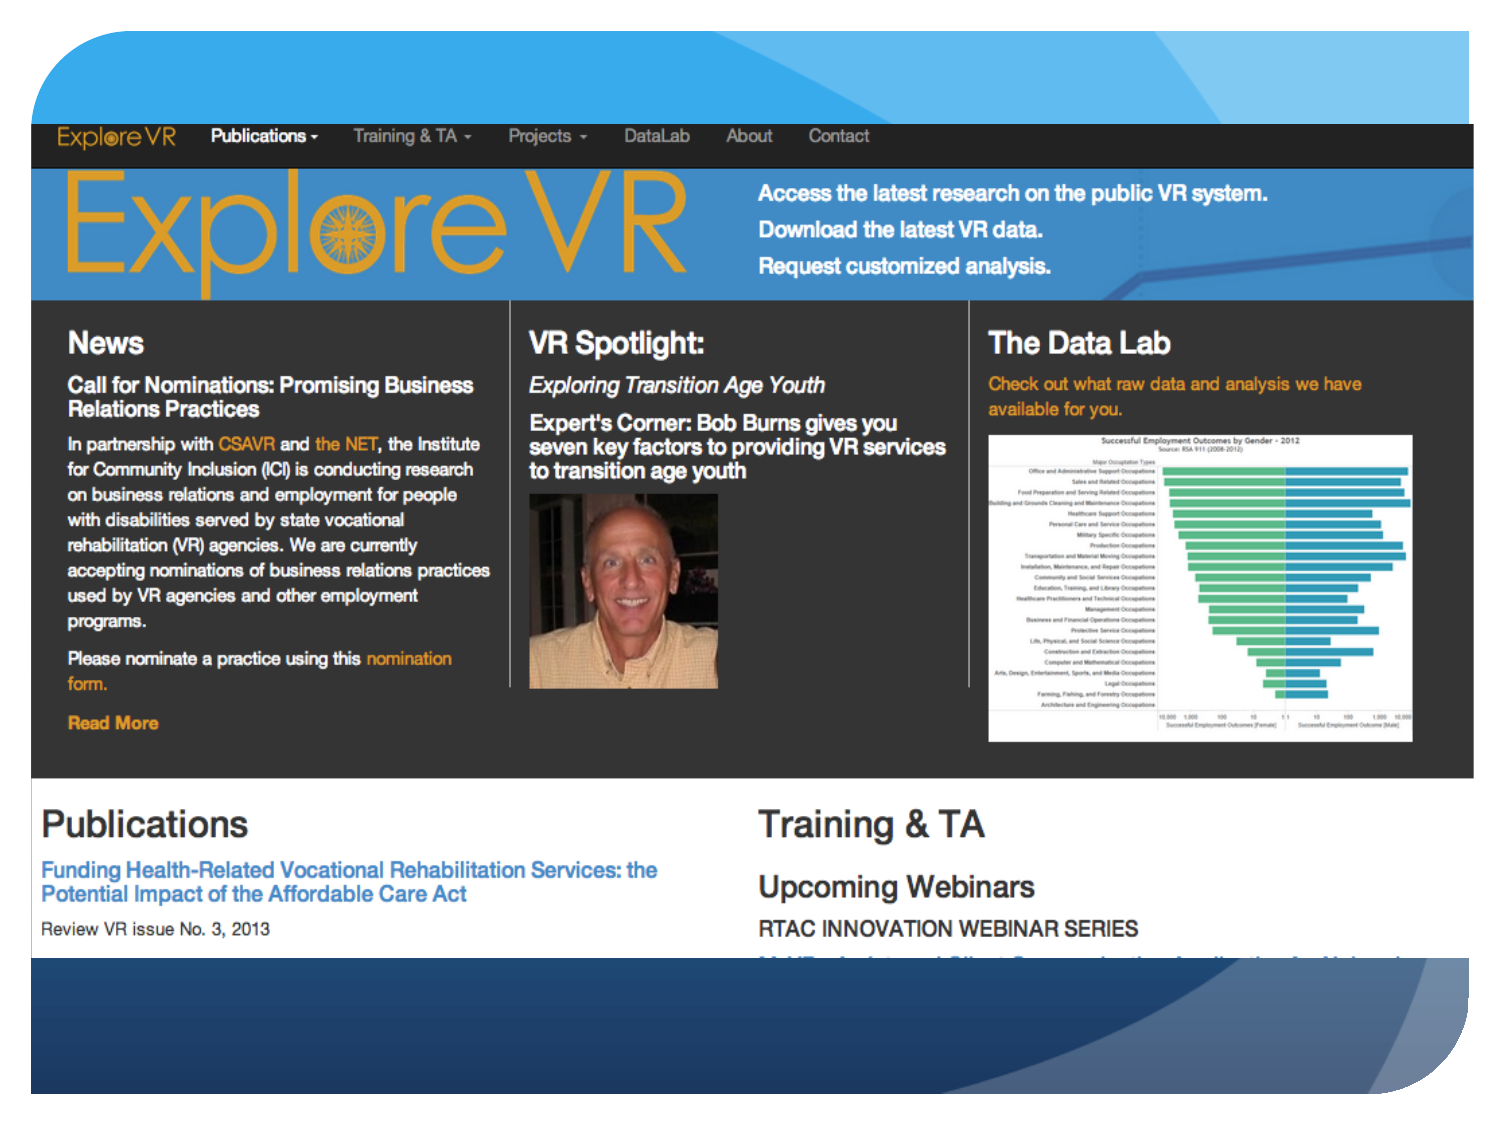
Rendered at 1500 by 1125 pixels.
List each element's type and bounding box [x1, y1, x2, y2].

list [31, 124, 1474, 958]
picture [24, 30, 1473, 1094]
